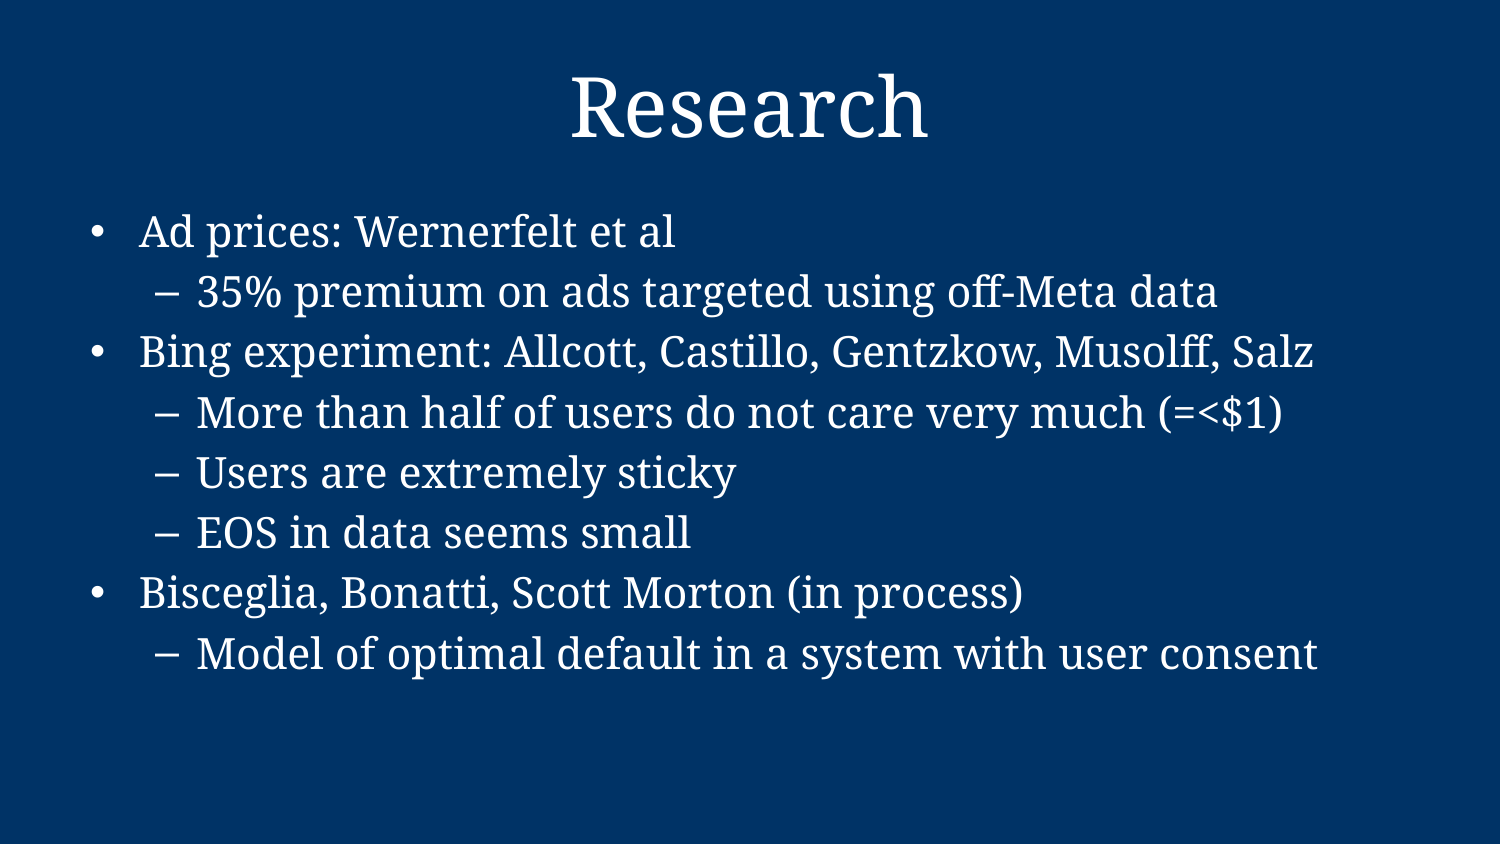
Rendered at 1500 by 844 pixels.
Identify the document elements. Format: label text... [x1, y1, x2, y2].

list Ad prices: Wernerfelt et al 35% premium on ads targeted using off-Meta data Bing experiment: Allcott, Castillo, Gentzkow, Musolff, Salz More than half of users do not care very much (=<$1) Users are extremely sticky EOS in data seems small Bisceglia, Bonatti, Scott Morton (in process) Model of optimal default in a system with user consent [75, 196, 1425, 693]
title Research [75, 33, 1425, 175]
